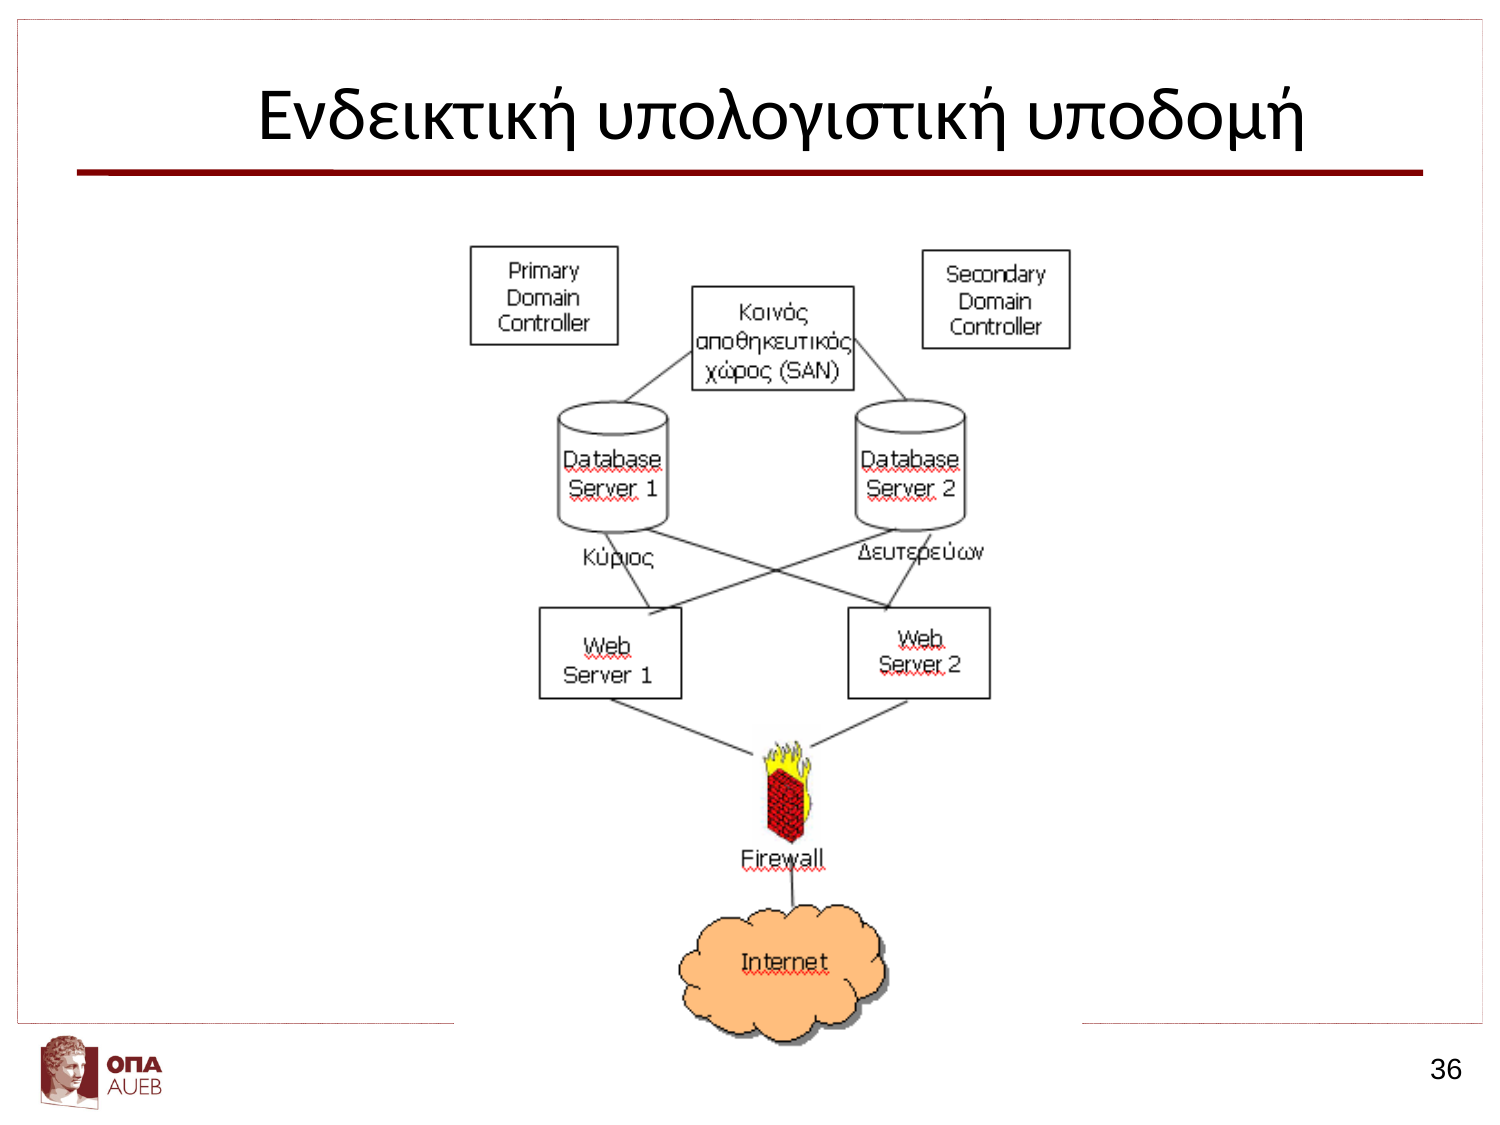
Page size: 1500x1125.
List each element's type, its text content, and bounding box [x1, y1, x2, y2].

picture [454, 219, 1082, 1059]
slide_number 36 [1345, 1042, 1478, 1089]
title Ενδεικτική υπολογιστική υποδομή [64, 15, 1500, 204]
picture [36, 1033, 167, 1112]
